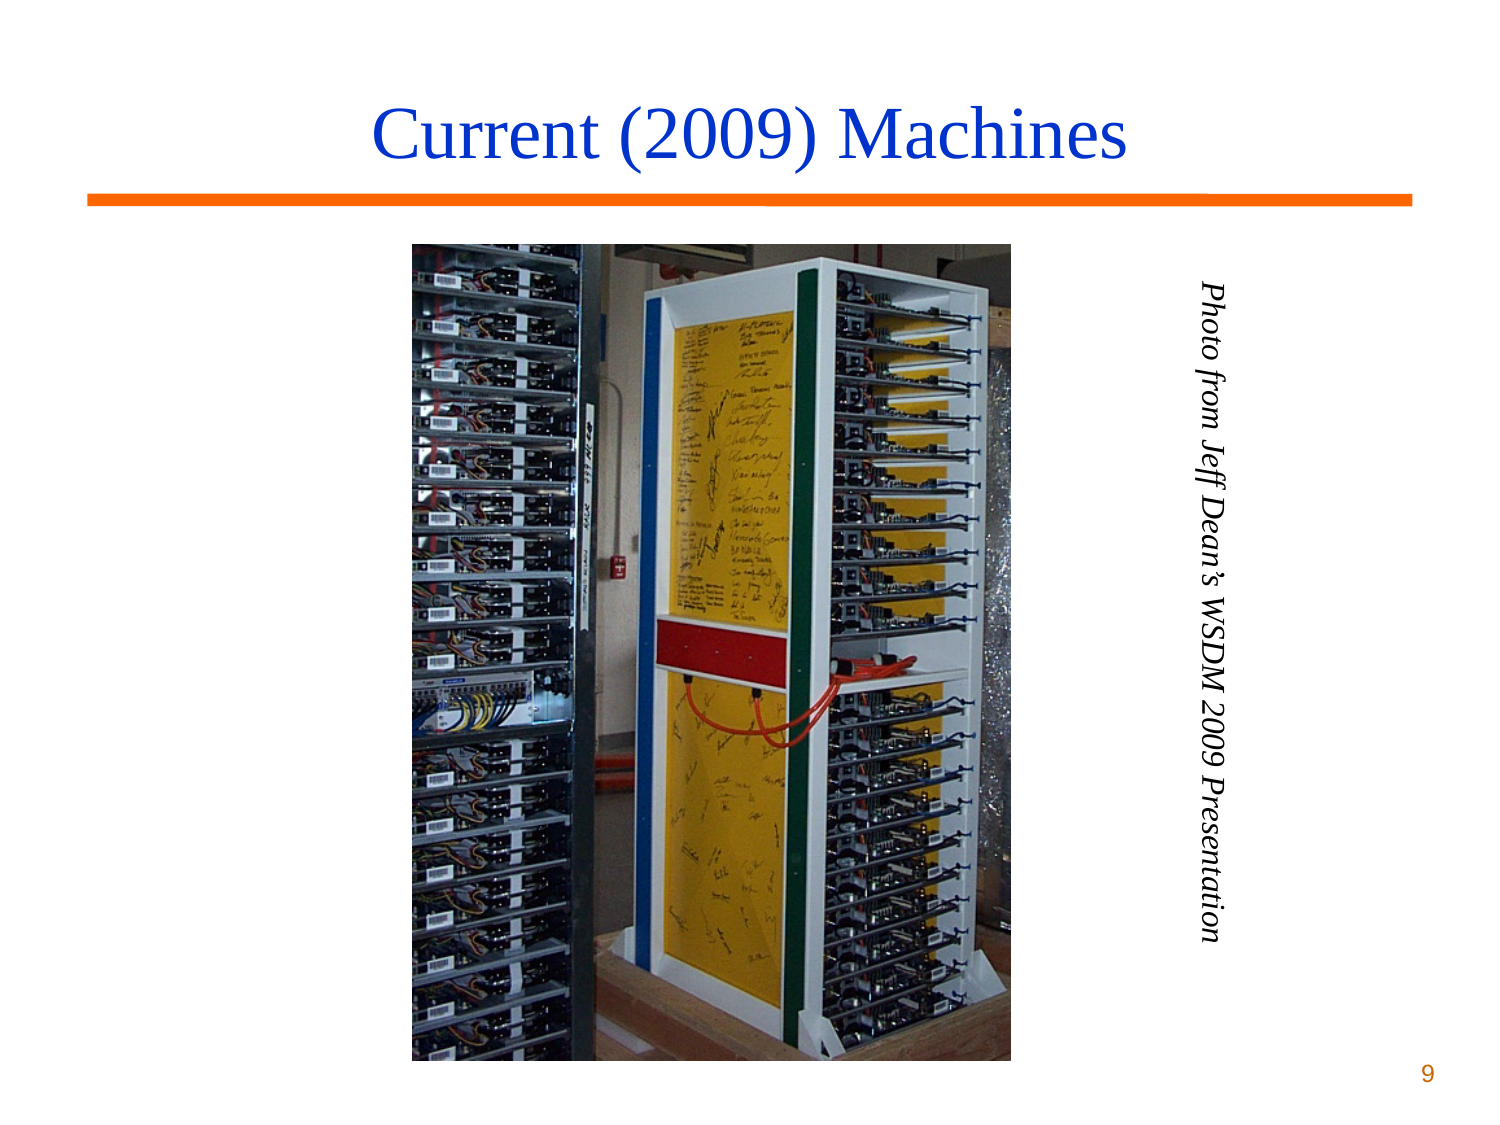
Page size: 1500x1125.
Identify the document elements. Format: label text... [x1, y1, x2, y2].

picture [412, 243, 1012, 1061]
title Current (2009) Machines [112, 56, 1388, 201]
slide_number 9 [1137, 1049, 1451, 1125]
text_box Photo from Jeff Dean’s WSDM 2009 Presentation [1188, 266, 1244, 960]
